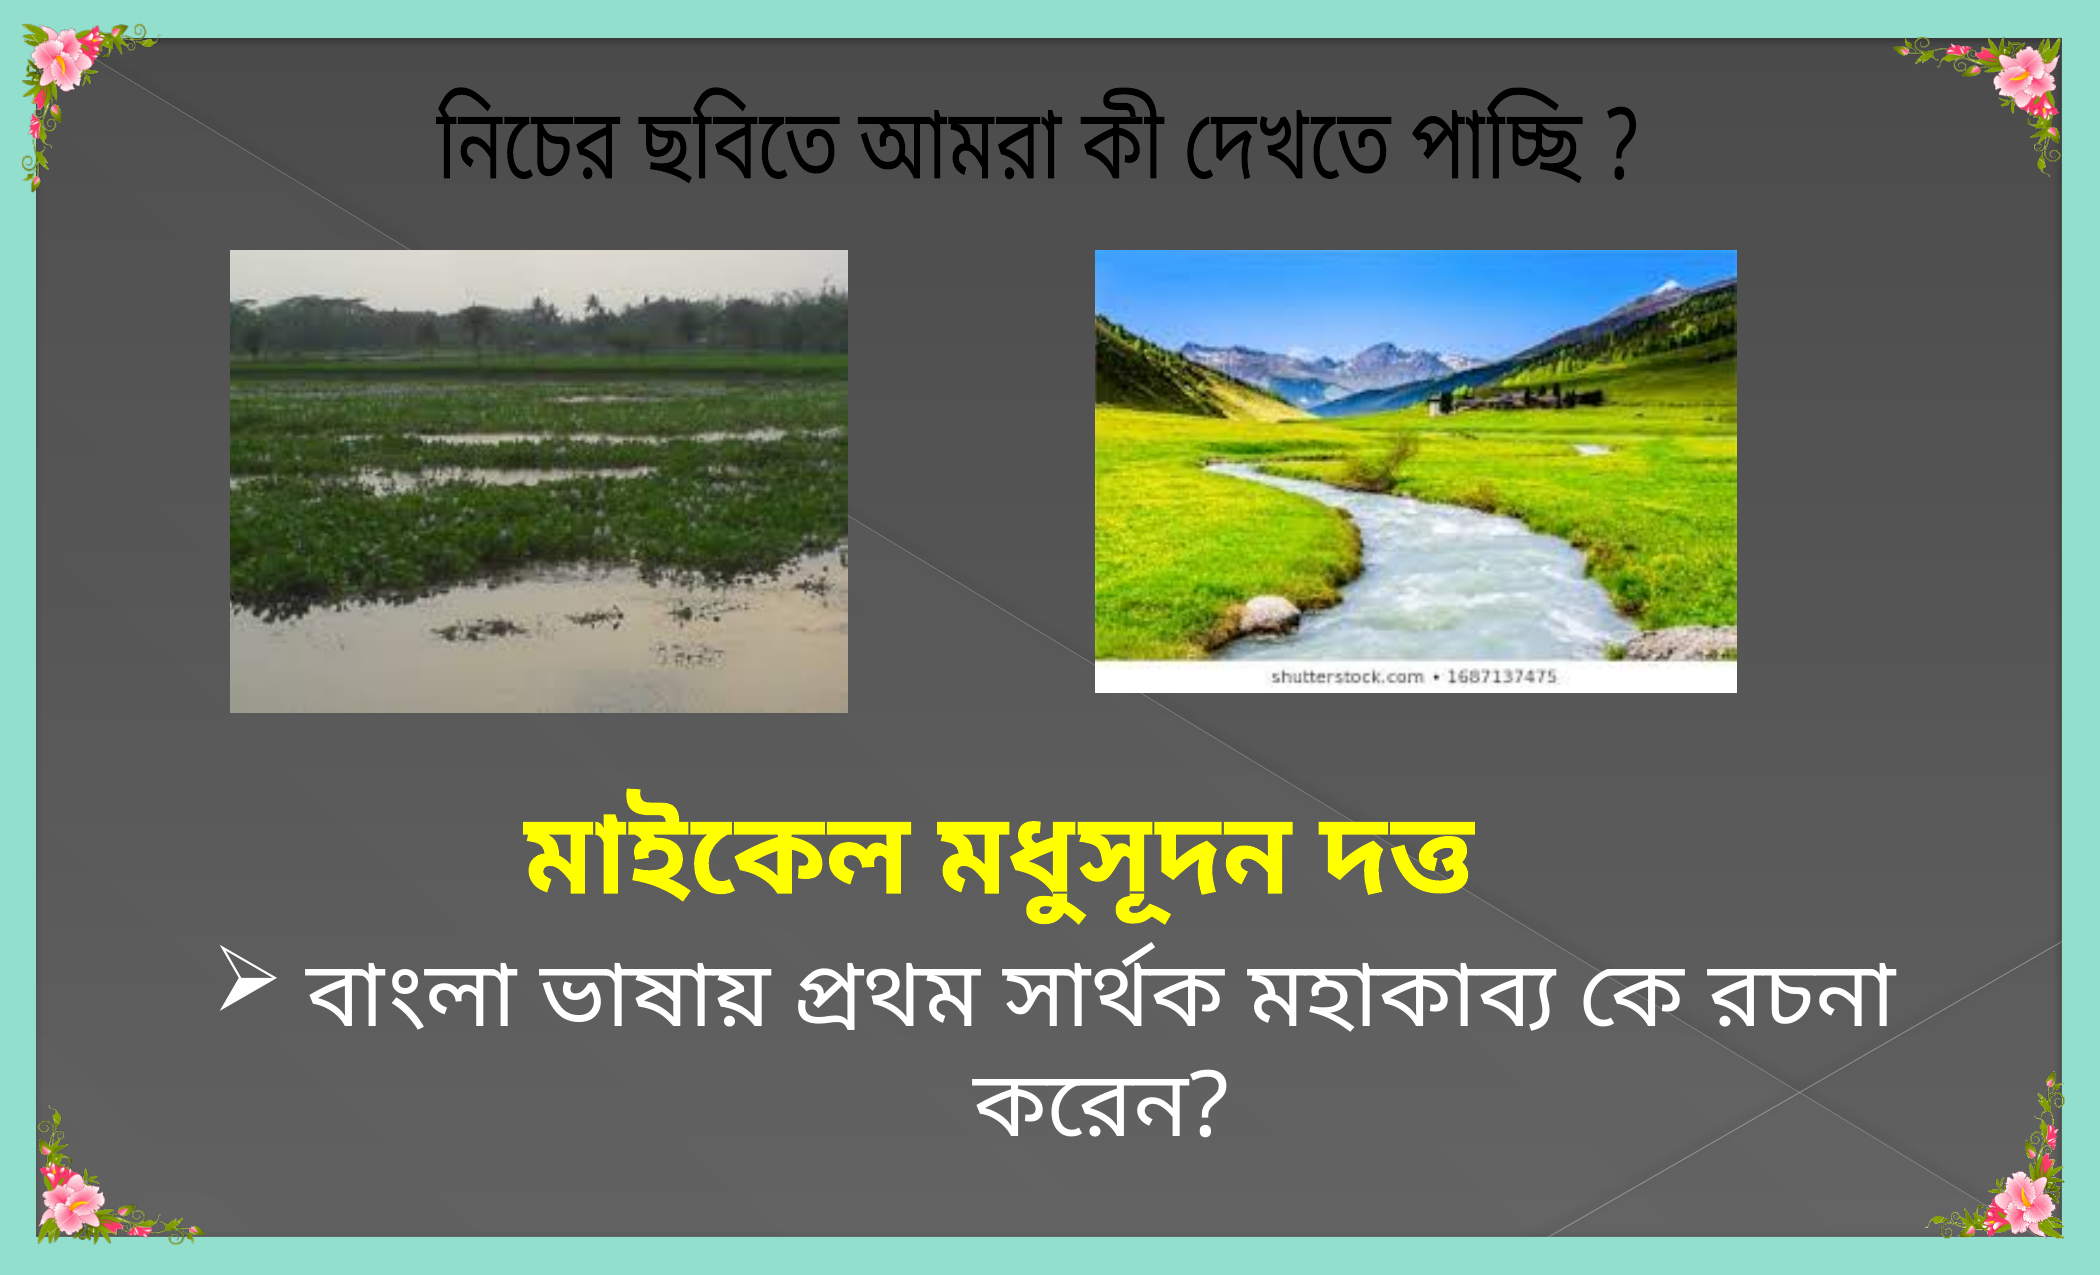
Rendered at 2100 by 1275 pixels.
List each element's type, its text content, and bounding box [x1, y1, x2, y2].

picture [1095, 250, 1737, 693]
picture [36, 1087, 208, 1261]
picture [230, 250, 848, 714]
picture [1891, 21, 2063, 195]
text_box [0, 0, 2100, 1275]
picture [20, 21, 163, 195]
picture [1923, 1068, 2065, 1242]
text_box বাংলা ভাষায় প্রথম সার্থক মহাকাব্য কে রচনা করেন? [167, 986, 1941, 1103]
